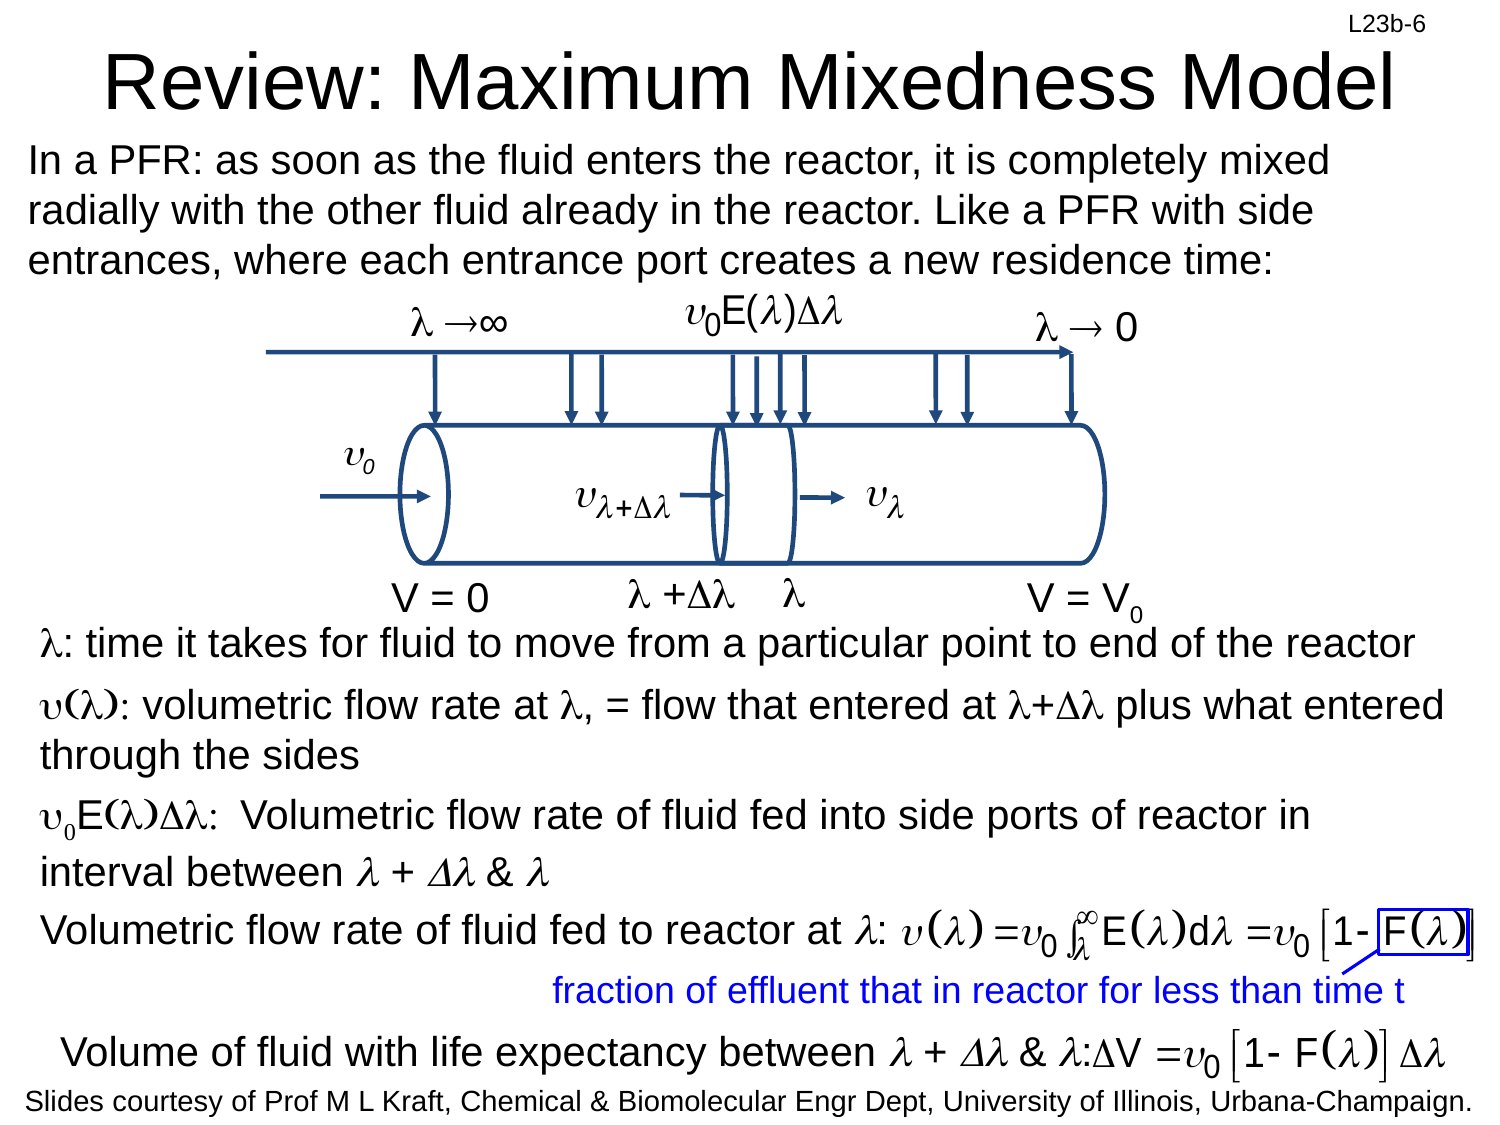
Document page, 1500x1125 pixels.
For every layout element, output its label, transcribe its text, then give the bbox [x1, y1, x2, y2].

text_box [798, 355, 811, 425]
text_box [573, 469, 676, 524]
text_box fraction of effluent that in reactor for less than time t [537, 958, 1438, 1018]
text_box [679, 489, 725, 502]
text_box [864, 469, 909, 524]
text_box [799, 491, 845, 504]
text_box [428, 354, 442, 425]
text_box [750, 356, 763, 425]
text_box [683, 287, 847, 342]
text_box [726, 354, 740, 425]
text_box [1341, 948, 1380, 975]
table_cell 3 [400, 425, 449, 563]
text_box [774, 353, 787, 425]
text_box [595, 354, 608, 425]
title Review: Maximum Mixedness Model [0, 21, 1500, 134]
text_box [899, 895, 1486, 967]
text_box [565, 354, 578, 425]
text_box  ∞ [395, 287, 524, 353]
text_box V = V0 [1012, 563, 1159, 608]
text_box [1065, 357, 1078, 425]
text_box   0 [1020, 292, 1154, 357]
text_box  +Dl [612, 564, 751, 608]
text_box u0 [326, 420, 390, 487]
text_box V = 0 [376, 563, 505, 608]
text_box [1088, 1024, 1451, 1089]
list In a PFR: as soon as the fluid enters the reactor, it is completely mixed radially with the other fluid already in the reactor. Like a PFR with side entrances, where each entrance port creates a new residence time: [12, 125, 1488, 313]
text_box [320, 490, 431, 503]
text_box Volume of fluid with life expectancy between  +  & : [45, 1017, 1108, 1083]
text_box [399, 425, 1105, 564]
text_box : time it takes for fluid to move from a particular point to end of the reactor [24, 608, 1446, 670]
text_box [961, 354, 974, 425]
text_box [929, 353, 943, 425]
text_box u0E(l)Dl: Volumetric flow rate of fluid fed into side ports of reactor in interval between  +  &  [24, 786, 1459, 895]
text_box u(l): volumetric flow rate at l, = flow that entered at l+Dl plus what entered through the sides [24, 670, 1500, 786]
text_box  [767, 558, 832, 624]
text_box Volumetric flow rate of fluid fed to reactor at : [24, 895, 898, 961]
